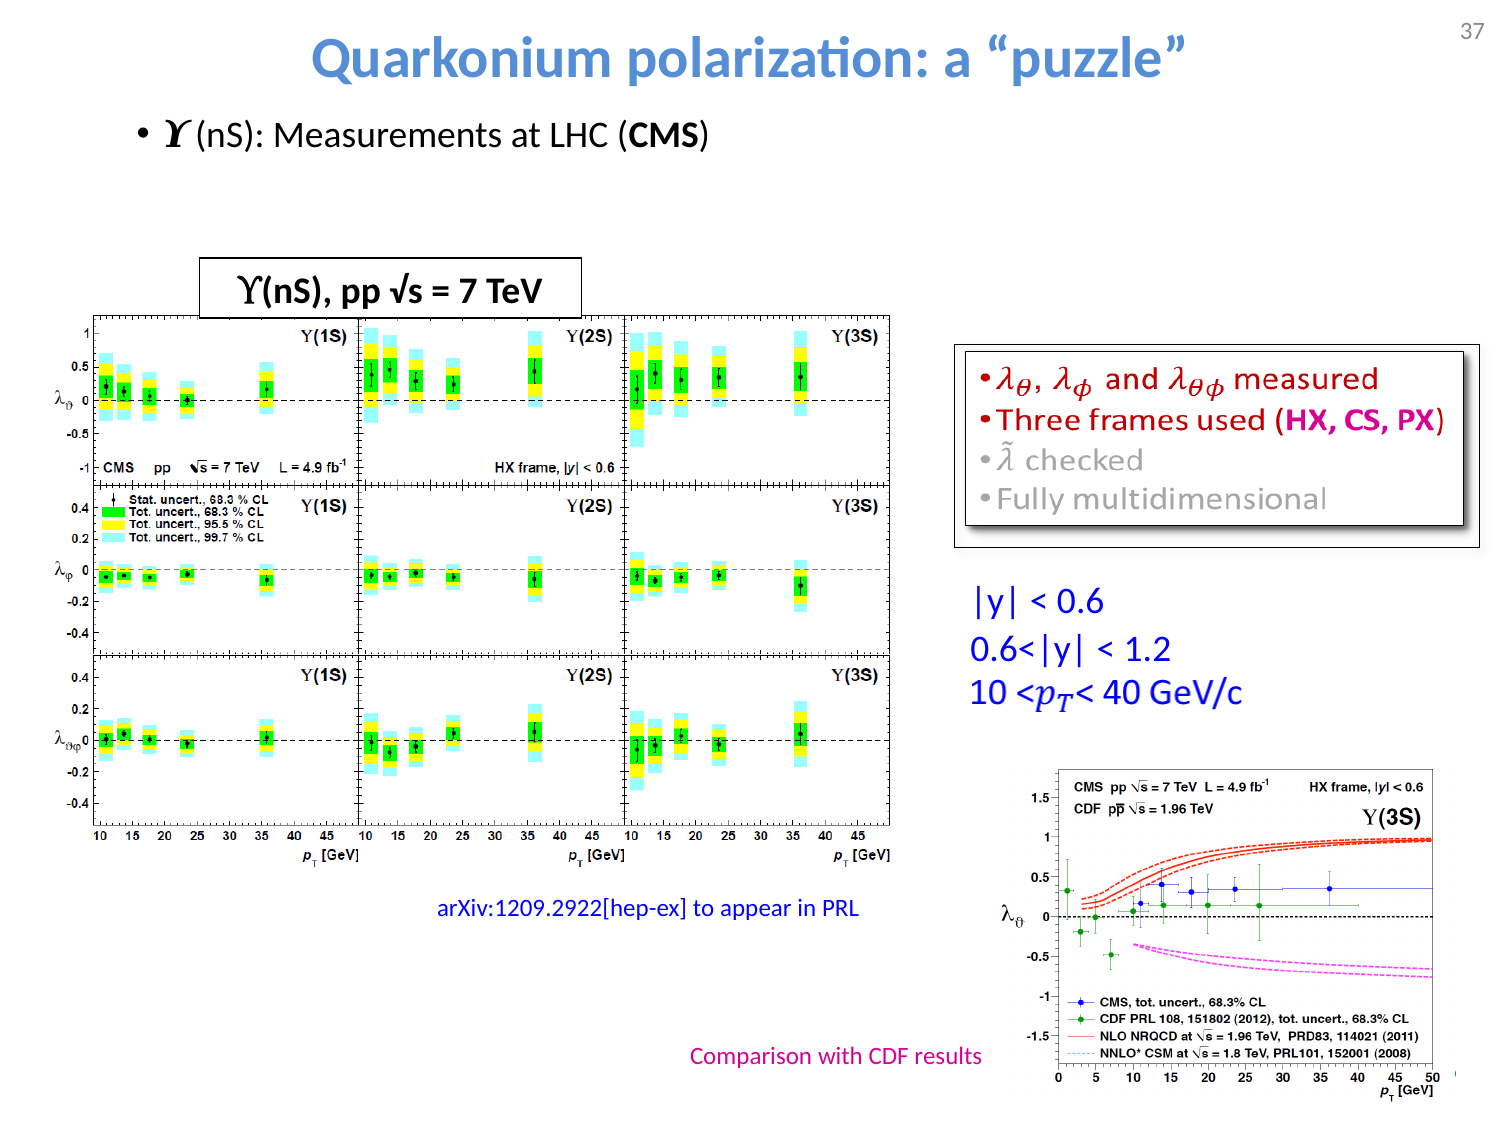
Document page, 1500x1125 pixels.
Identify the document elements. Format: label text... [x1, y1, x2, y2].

text_box (nS), pp √s = 7 TeV [199, 258, 582, 305]
text_box arXiv:1209.2922[hep-ex] to appear in PRL [422, 883, 894, 929]
picture [46, 306, 894, 867]
picture [999, 737, 1472, 1106]
title Quarkonium polarization: a “puzzle” [74, 14, 1426, 94]
text_box 0.6<|y| < 1.2 [955, 616, 1195, 661]
text_box [954, 661, 1268, 722]
text_box 𝜰(nS): Measurements at LHC (CMS) [46, 102, 1463, 162]
text_box [954, 344, 1480, 548]
text_box 37 [1149, 0, 1500, 60]
text_box |y| < 0.6 [955, 568, 1120, 628]
text_box Comparison with CDF results [675, 1032, 993, 1077]
